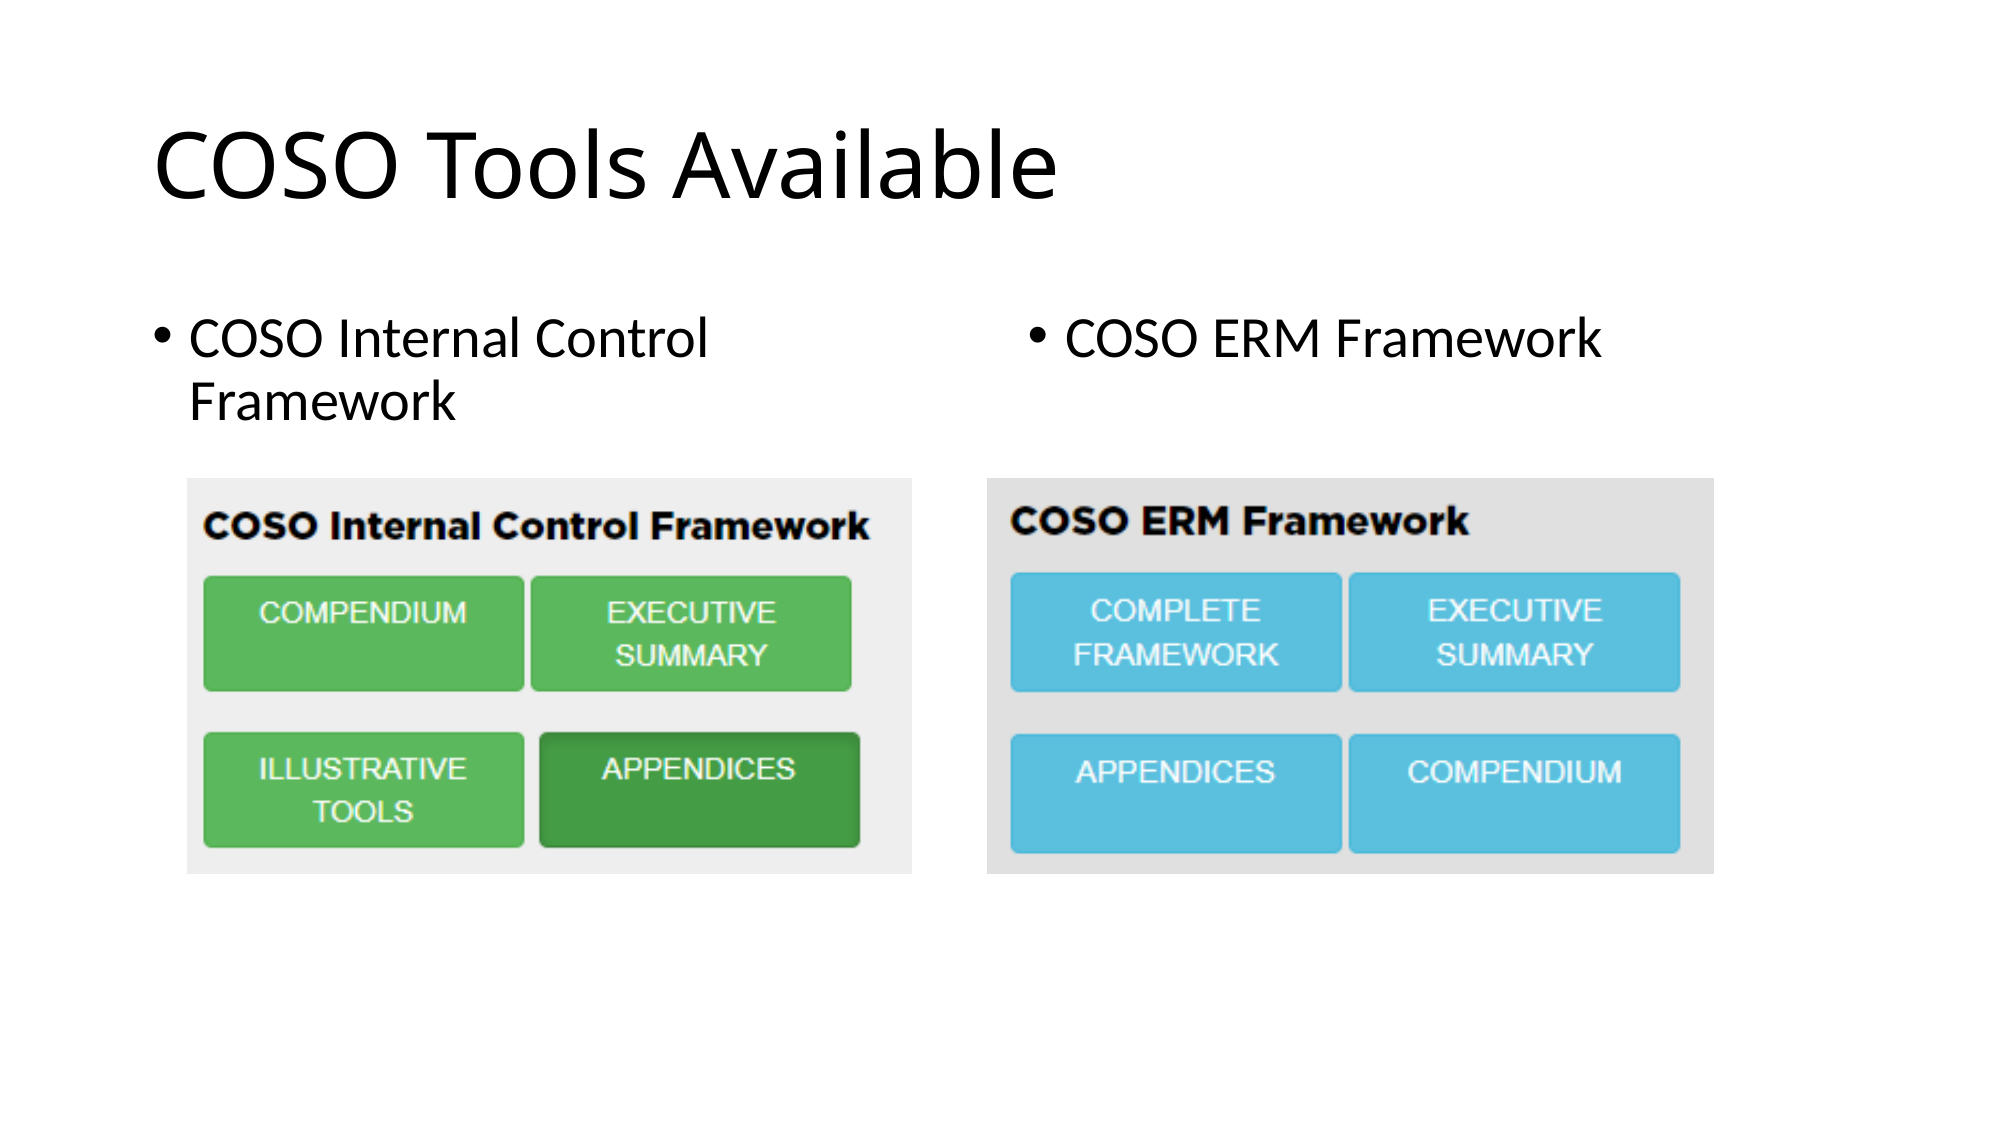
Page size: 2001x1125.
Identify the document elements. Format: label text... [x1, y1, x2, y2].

picture [987, 478, 1714, 874]
picture [187, 478, 912, 874]
title COSO Tools Available [137, 59, 1863, 278]
list COSO Internal Control Framework [137, 299, 988, 1014]
list COSO ERM Framework [1012, 299, 1863, 1014]
